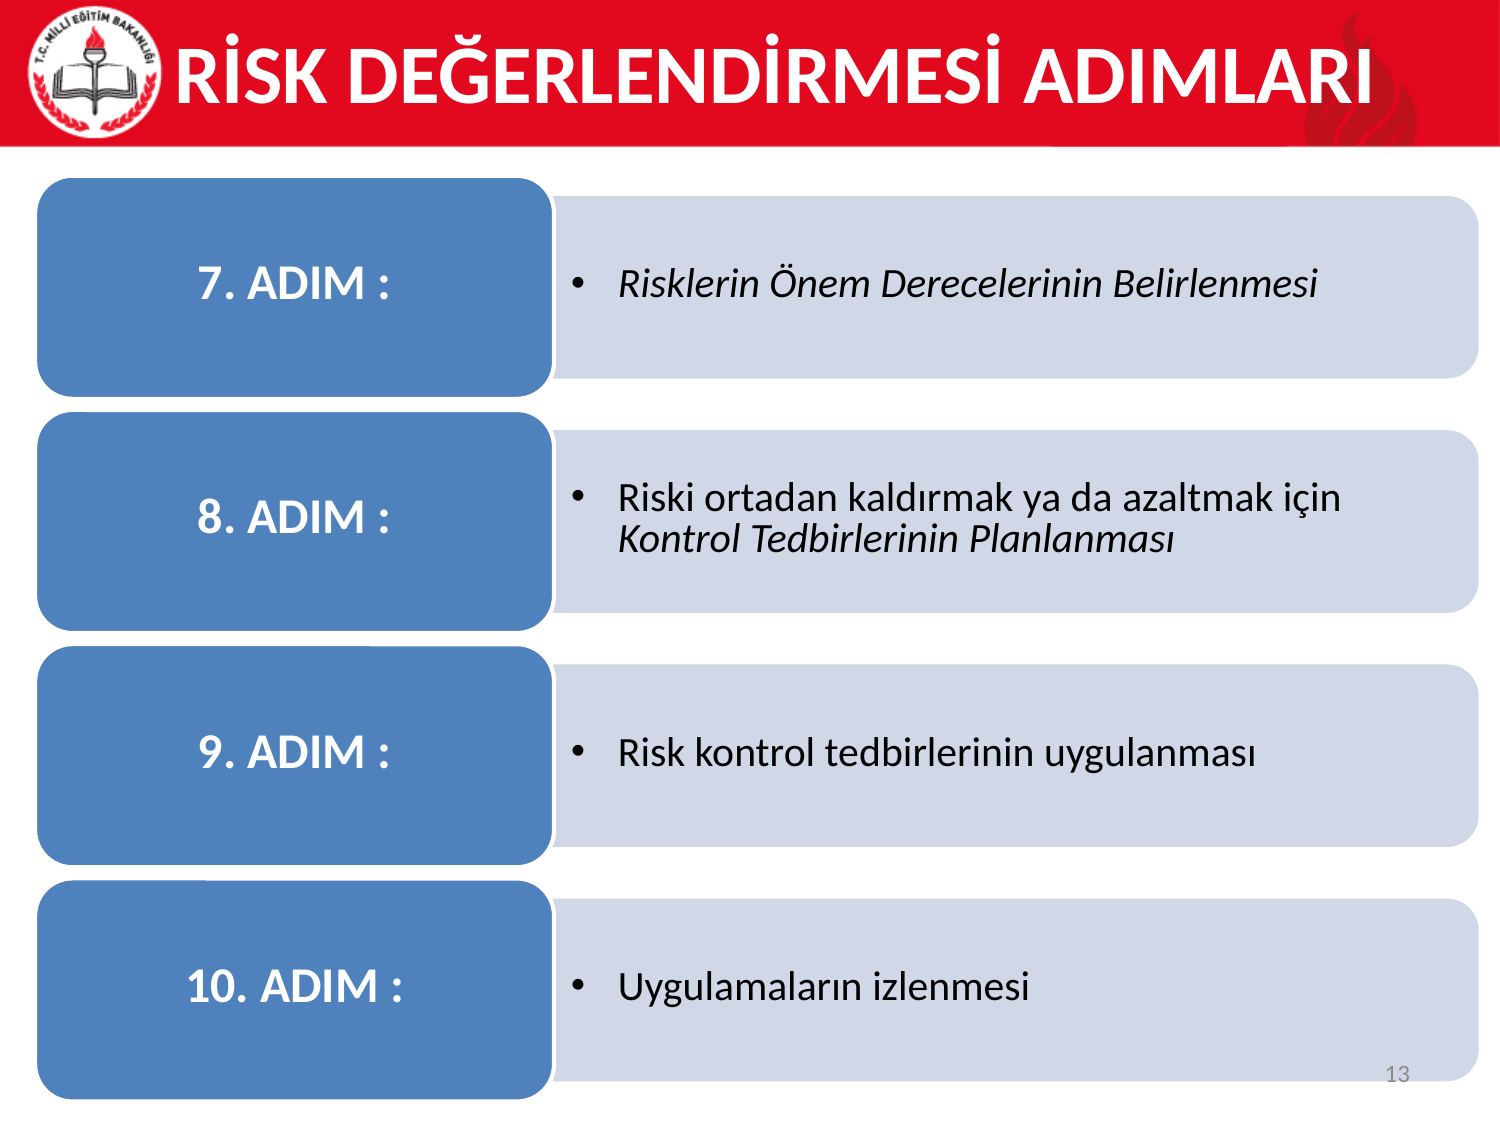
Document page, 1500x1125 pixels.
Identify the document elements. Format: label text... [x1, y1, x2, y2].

text_box RİSK DEĞERLENDİRMESİ ADIMLARI [159, 0, 1425, 141]
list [34, 175, 1477, 1102]
picture [0, 0, 1500, 1125]
